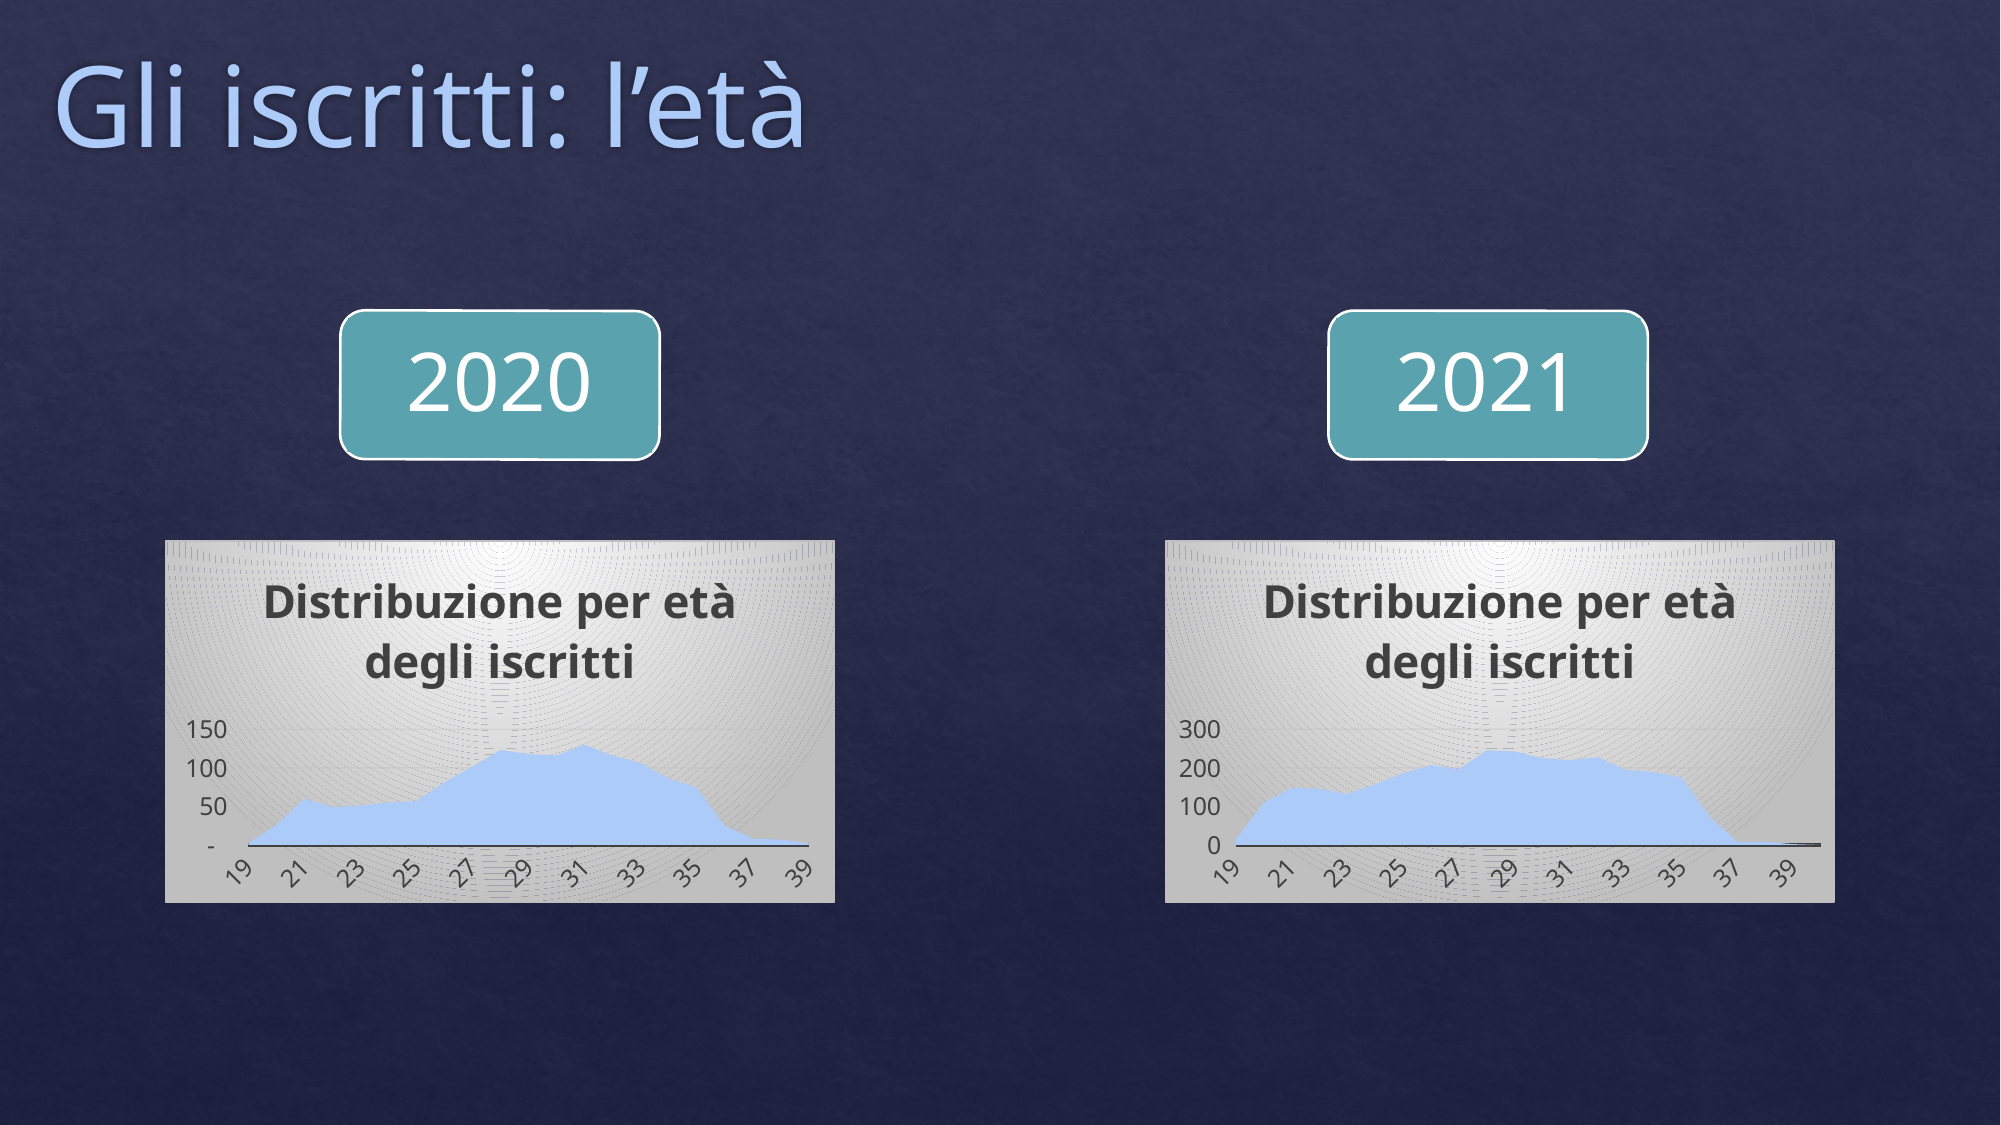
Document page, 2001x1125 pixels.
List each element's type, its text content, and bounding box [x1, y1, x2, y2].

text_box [1328, 310, 1649, 460]
chart [1164, 539, 1836, 903]
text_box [340, 310, 660, 460]
chart [164, 540, 836, 903]
title Gli iscritti: l’età [36, 22, 1735, 182]
